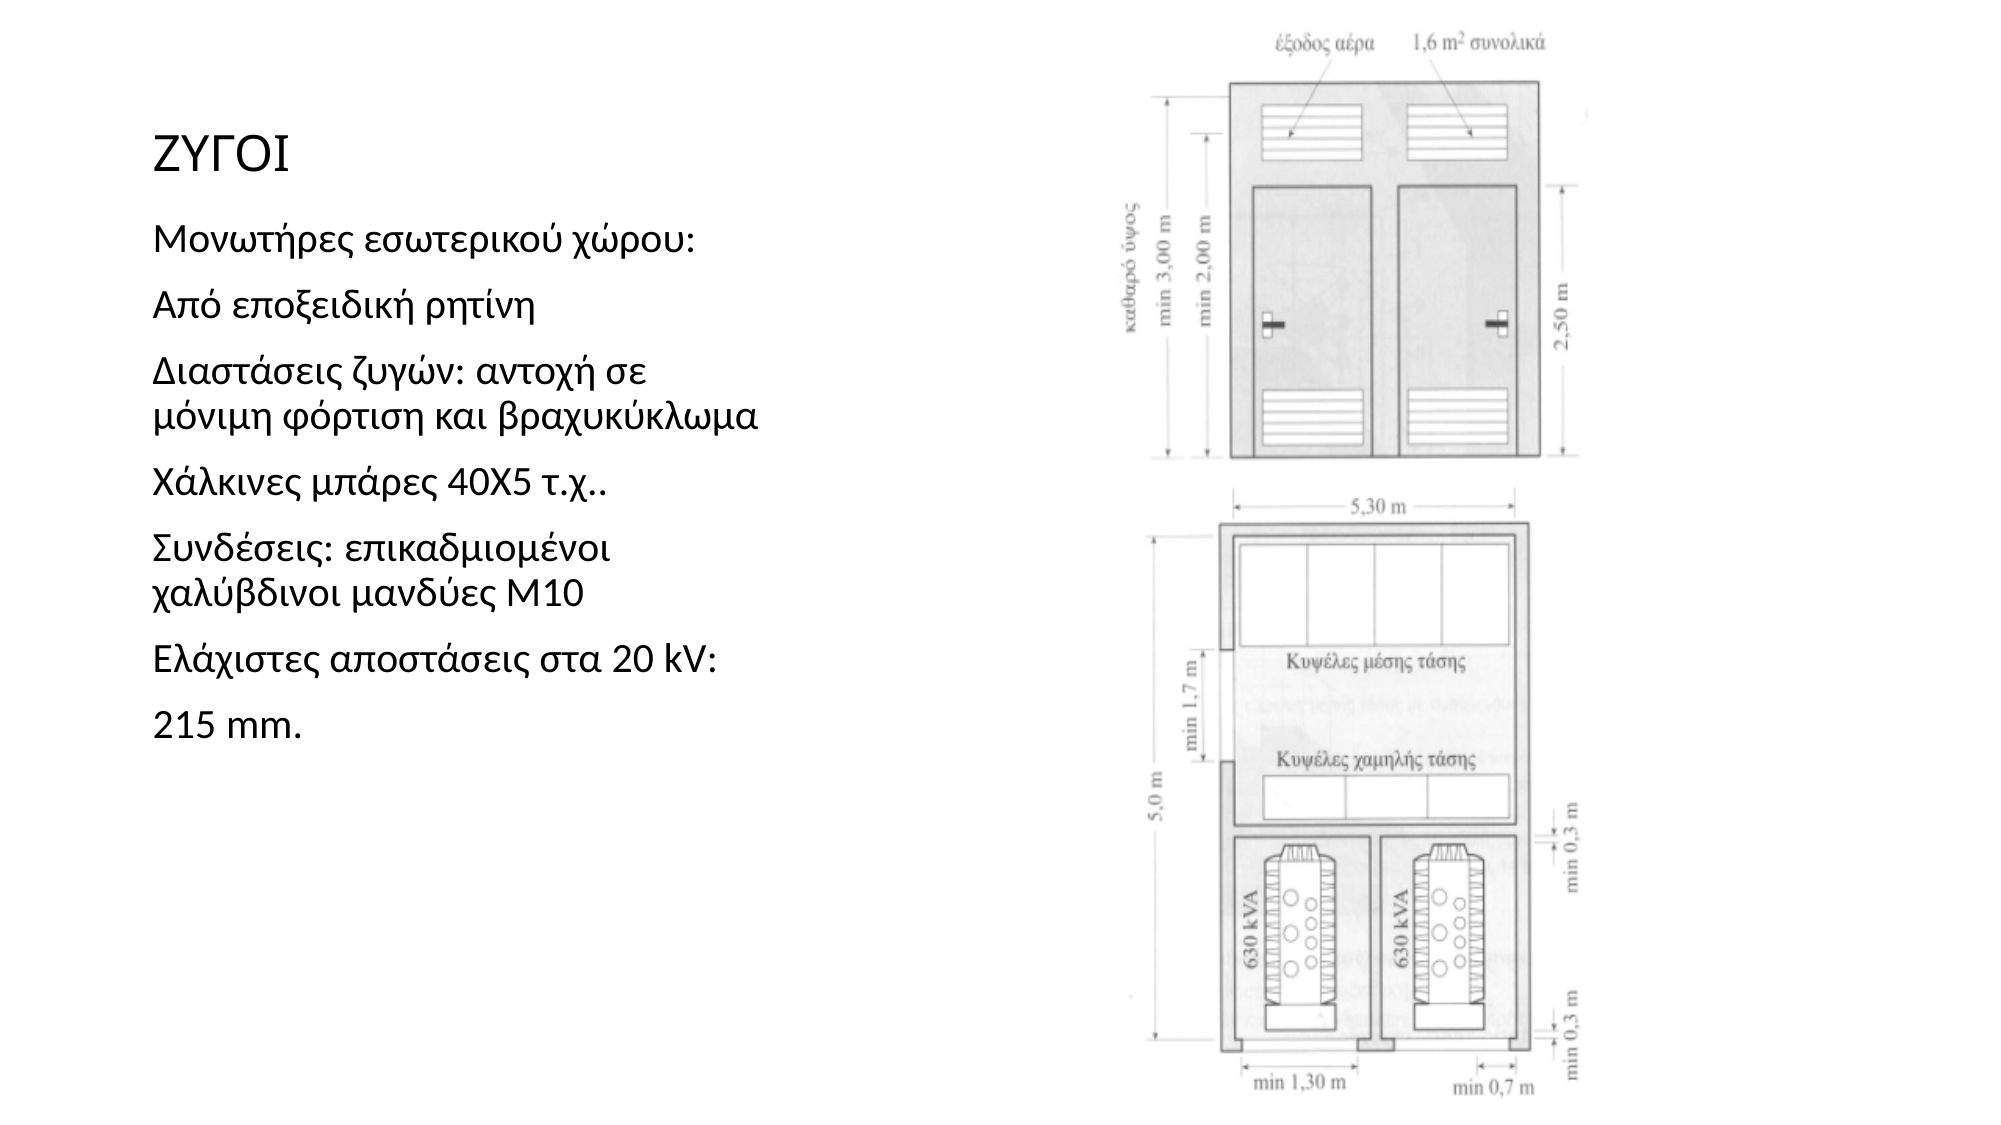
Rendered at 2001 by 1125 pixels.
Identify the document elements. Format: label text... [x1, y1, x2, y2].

list Μονωτήρες εσωτερικού χώρου: Από εποξειδική ρητίνη Διαστάσεις ζυγών: αντοχή σε μόνιμη φόρτιση και βραχυκύκλωμα Χάλκινες μπάρες 40Χ5 τ.χ.. Συνδέσεις: επικαδμιομένοι χαλύβδινοι μανδύες Μ10 Ελάχιστες αποστάσεις στα 20 kV: 215 mm. [137, 209, 783, 963]
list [1117, 27, 1596, 481]
title ΖΥΓΟΙ [137, 75, 783, 191]
picture [1117, 481, 1605, 1101]
